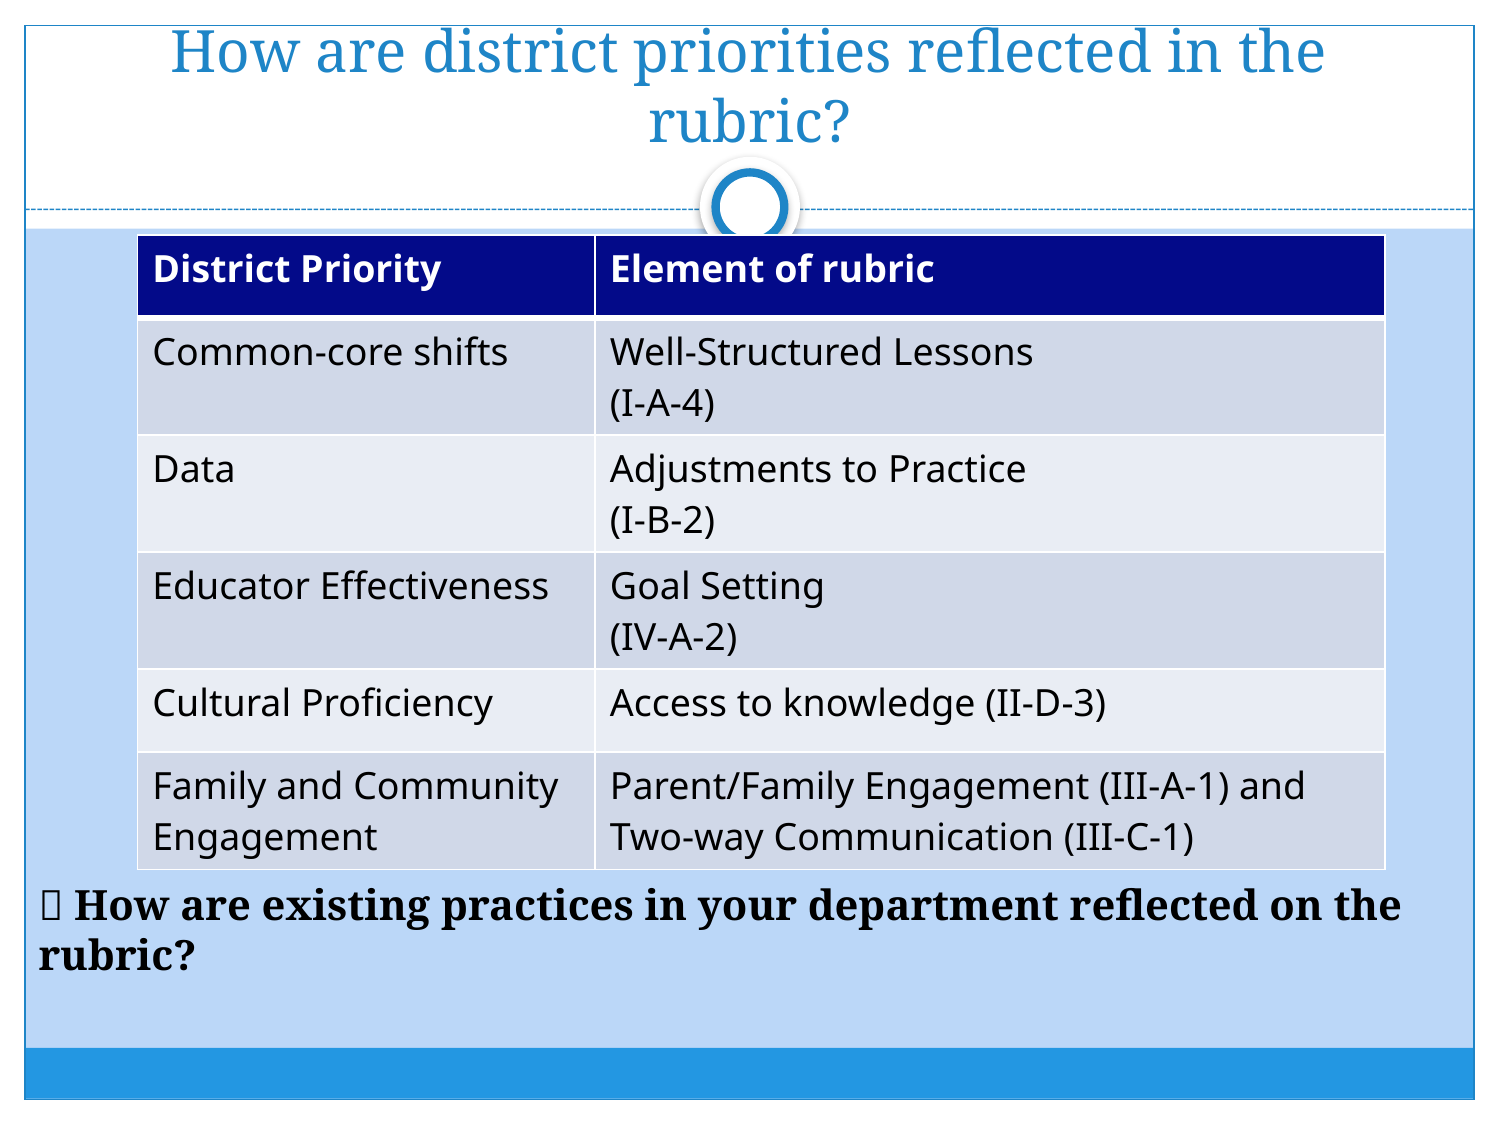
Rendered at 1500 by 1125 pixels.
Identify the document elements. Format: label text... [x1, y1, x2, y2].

table_cell Well-Structured Lessons (I-A-4) [596, 321, 1384, 434]
table_header Element of rubric [596, 236, 1384, 315]
table_cell Goal Setting (IV-A-2) [596, 553, 1384, 668]
table_cell Data [138, 436, 594, 551]
list  How are existing practices in your department reflected on the rubric? [23, 870, 1481, 1125]
table_cell Parent/Family Engagement (III-A-1) and Two-way Communication (III-C-1) [596, 753, 1384, 869]
table_cell Educator Effectiveness [138, 553, 594, 668]
table_cell Family and Community Engagement [138, 753, 594, 869]
table_cell Cultural Proficiency [138, 670, 594, 751]
table_cell Access to knowledge (II-D-3) [596, 670, 1384, 751]
table_cell Common-core shifts [138, 321, 594, 434]
table_cell Adjustments to Practice (I-B-2) [596, 436, 1384, 551]
table_header District Priority [138, 236, 594, 315]
title How are district priorities reflected in the rubric? [49, 37, 1450, 163]
